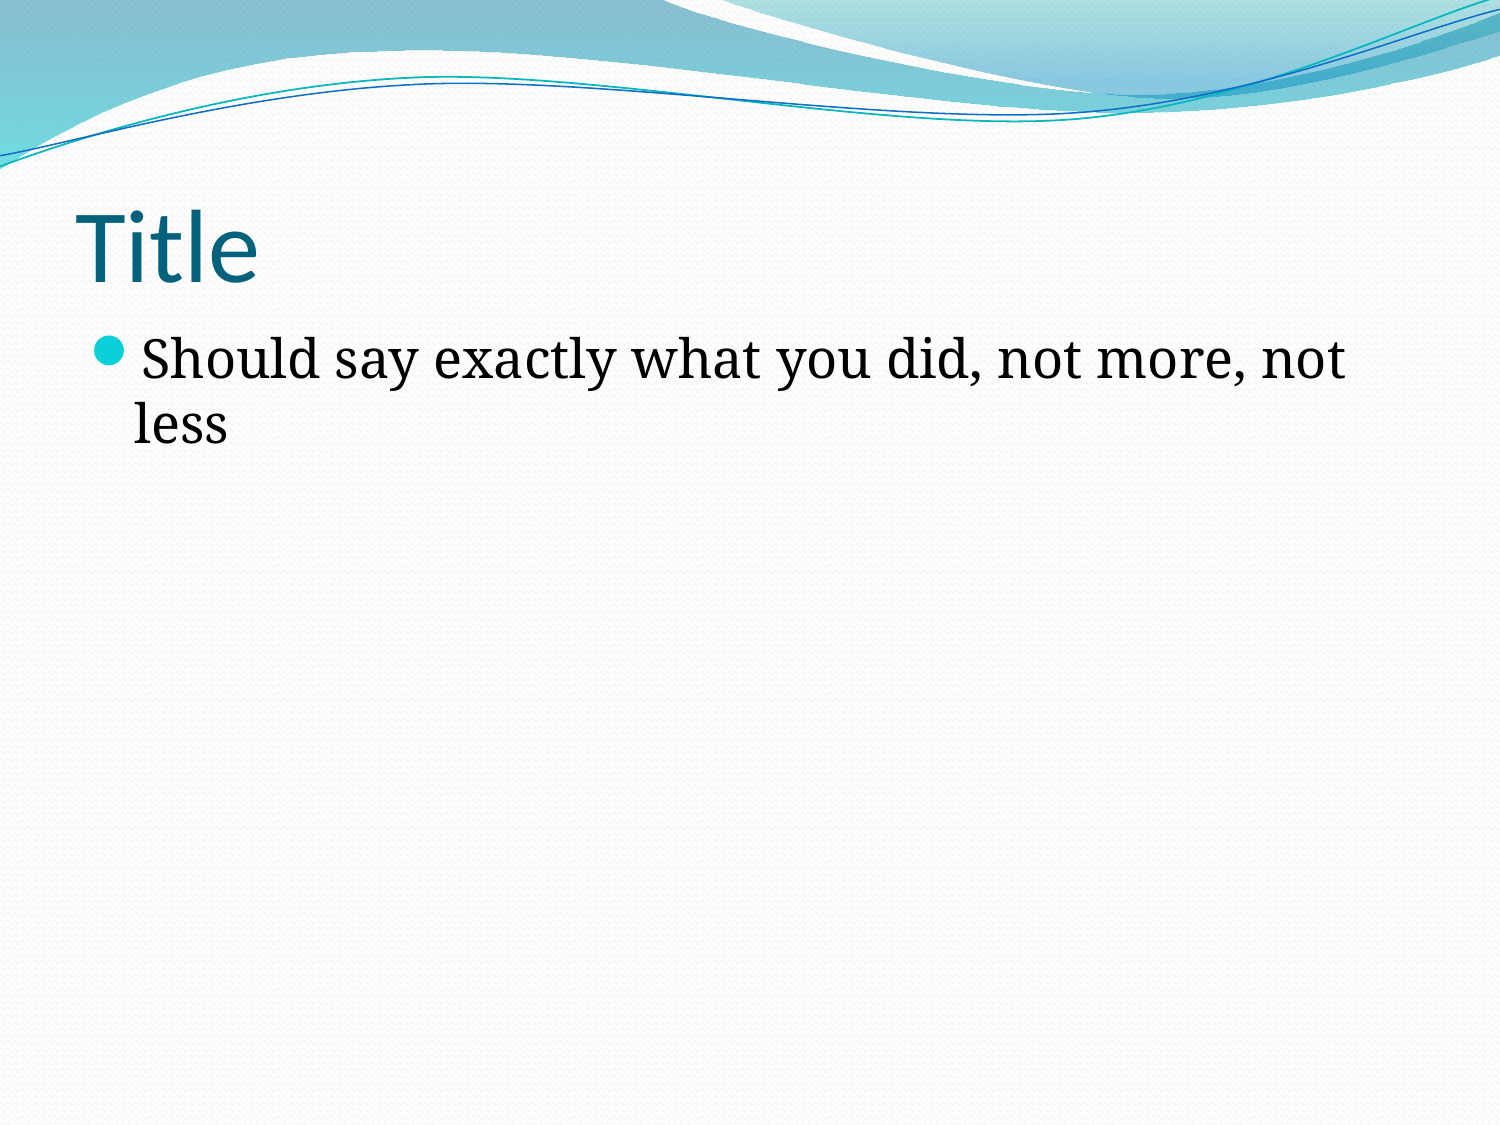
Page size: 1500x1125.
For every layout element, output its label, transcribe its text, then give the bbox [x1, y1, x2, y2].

title Title [75, 115, 1425, 303]
list Should say exactly what you did, not more, not less [75, 317, 1425, 1038]
